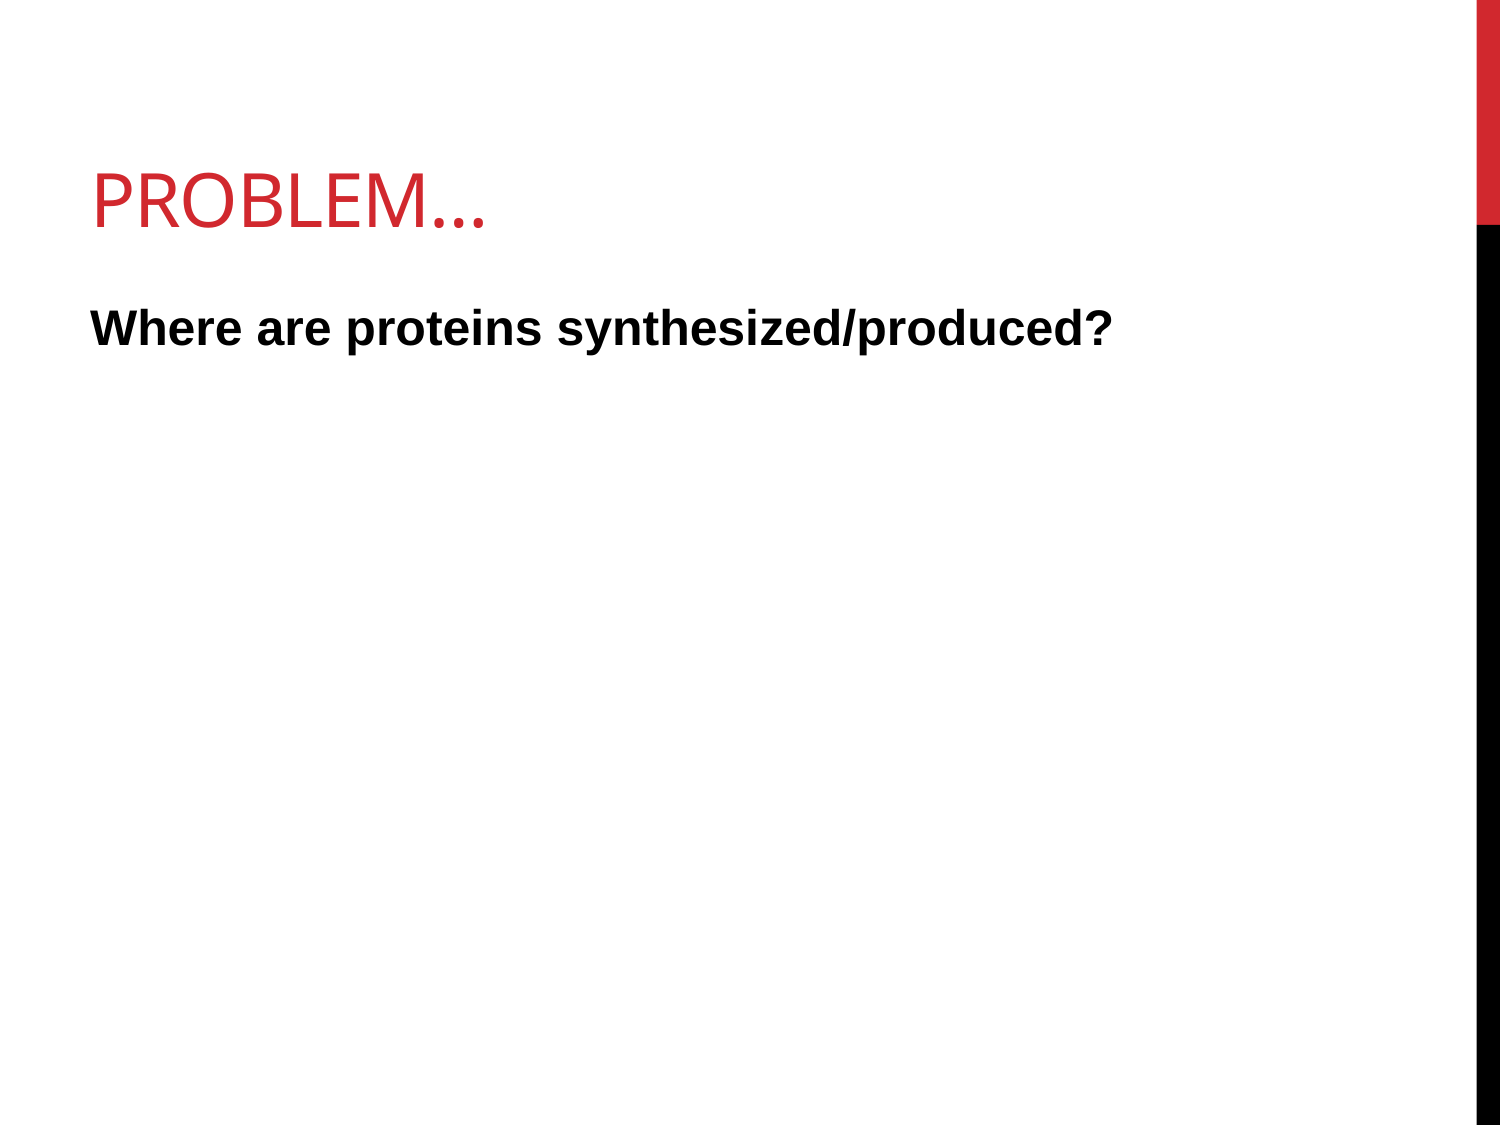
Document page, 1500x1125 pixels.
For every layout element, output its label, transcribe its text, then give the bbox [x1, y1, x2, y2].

title Problem… [75, 25, 1025, 250]
list Where are proteins synthesized/produced? RIBOSOMES! How do we get the instructions for producing those proteins… to the ribosomes? A MESSENGER! [75, 287, 1325, 1005]
